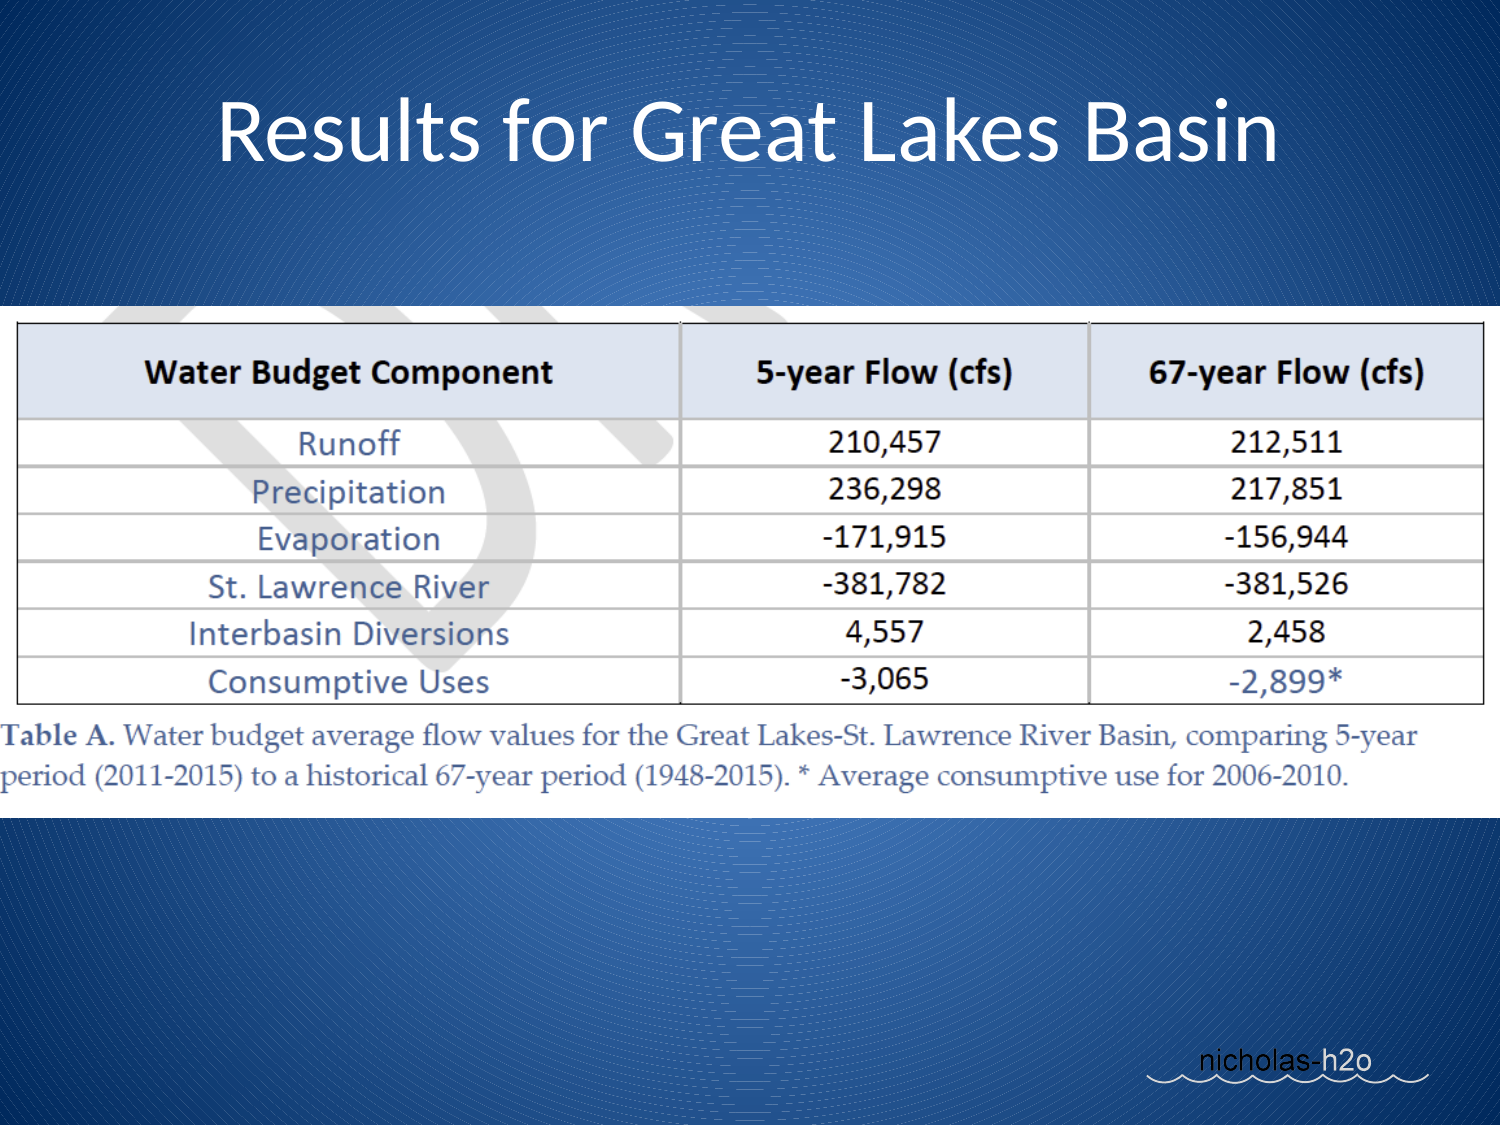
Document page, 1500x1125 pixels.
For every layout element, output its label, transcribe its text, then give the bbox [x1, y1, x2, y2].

text_box Results for Great Lakes Basin [74, 62, 1425, 250]
picture [0, 306, 1500, 819]
picture [1072, 1018, 1499, 1100]
